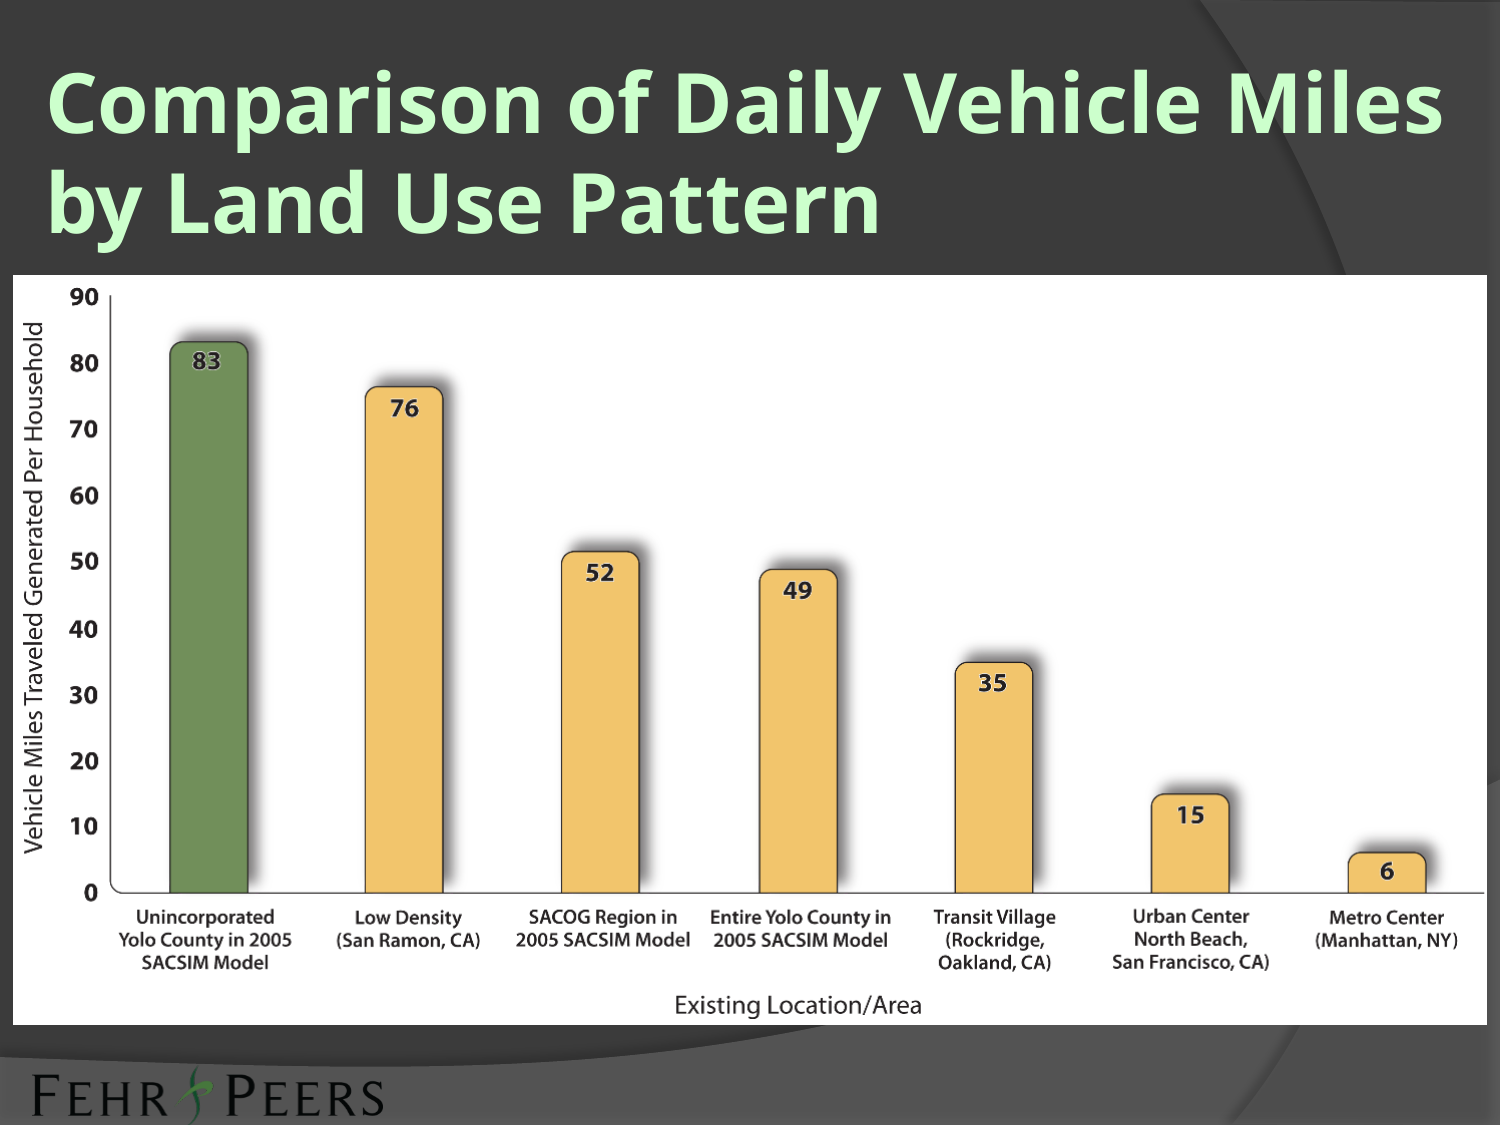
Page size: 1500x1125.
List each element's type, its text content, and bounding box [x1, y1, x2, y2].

picture [12, 274, 1488, 1026]
title Comparison of Daily Vehicle Miles by Land Use Pattern [37, 24, 1500, 275]
picture [31, 1065, 383, 1125]
